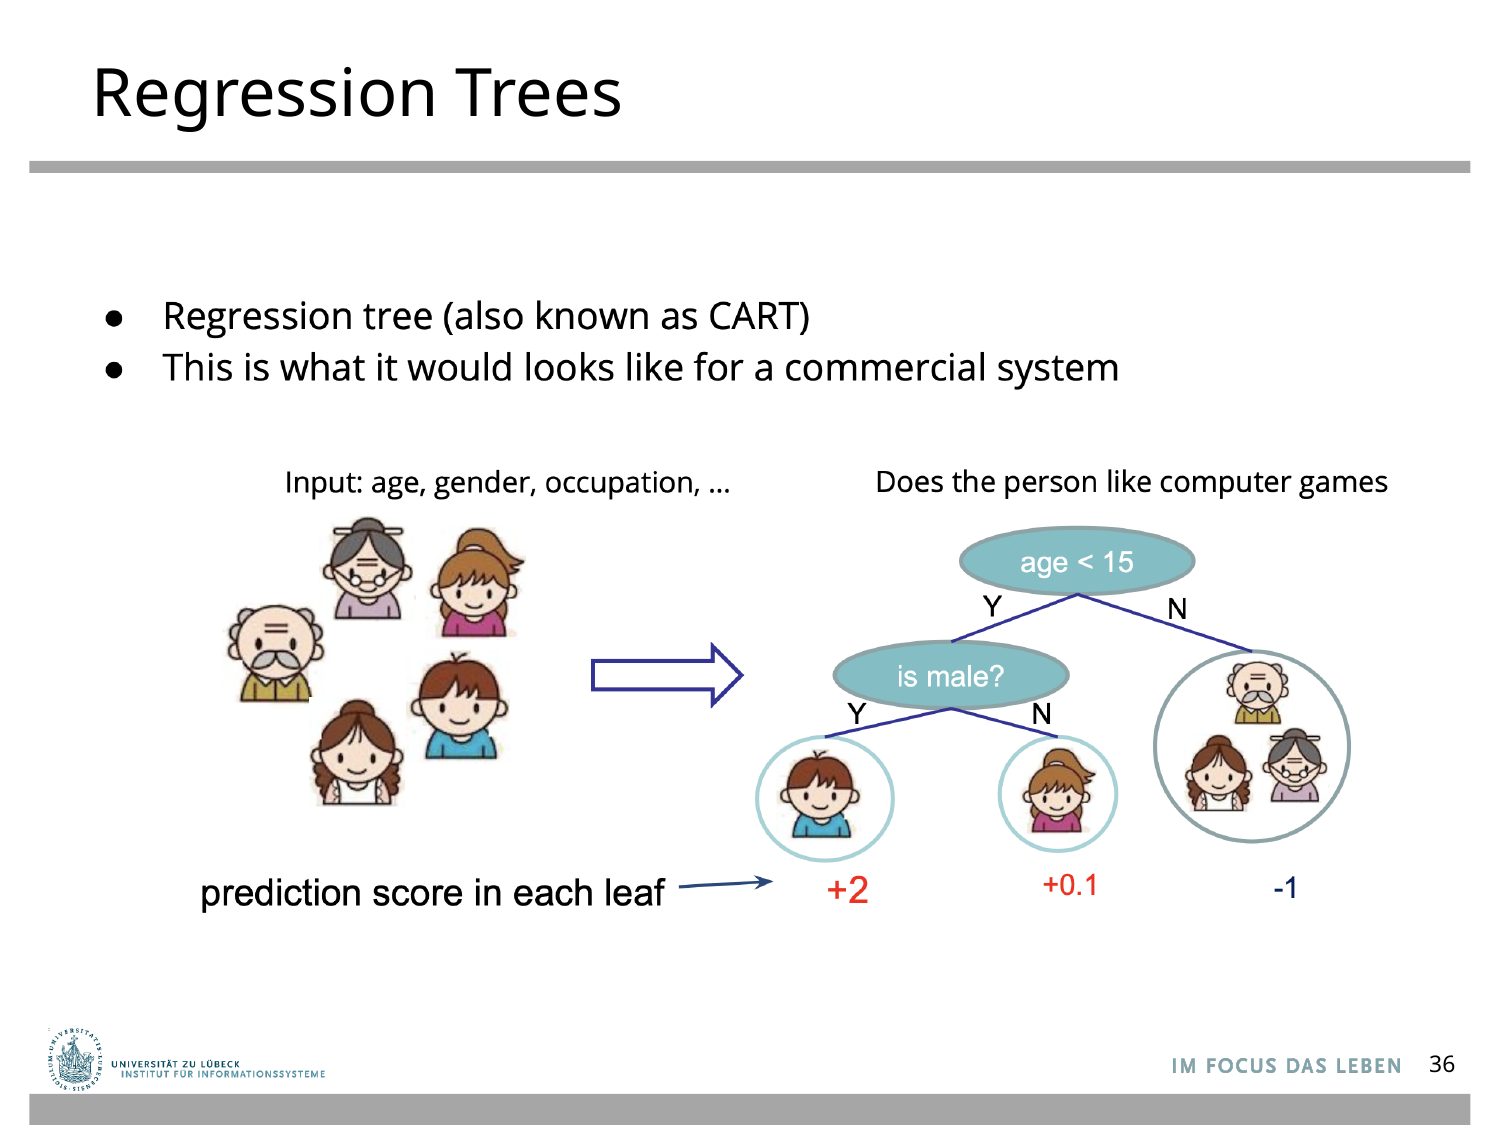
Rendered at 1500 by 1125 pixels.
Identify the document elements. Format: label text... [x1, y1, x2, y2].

slide_number 36 [1305, 1050, 1471, 1083]
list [74, 275, 1426, 932]
title Regression Trees [76, 42, 1427, 126]
picture [1173, 1058, 1305, 1073]
